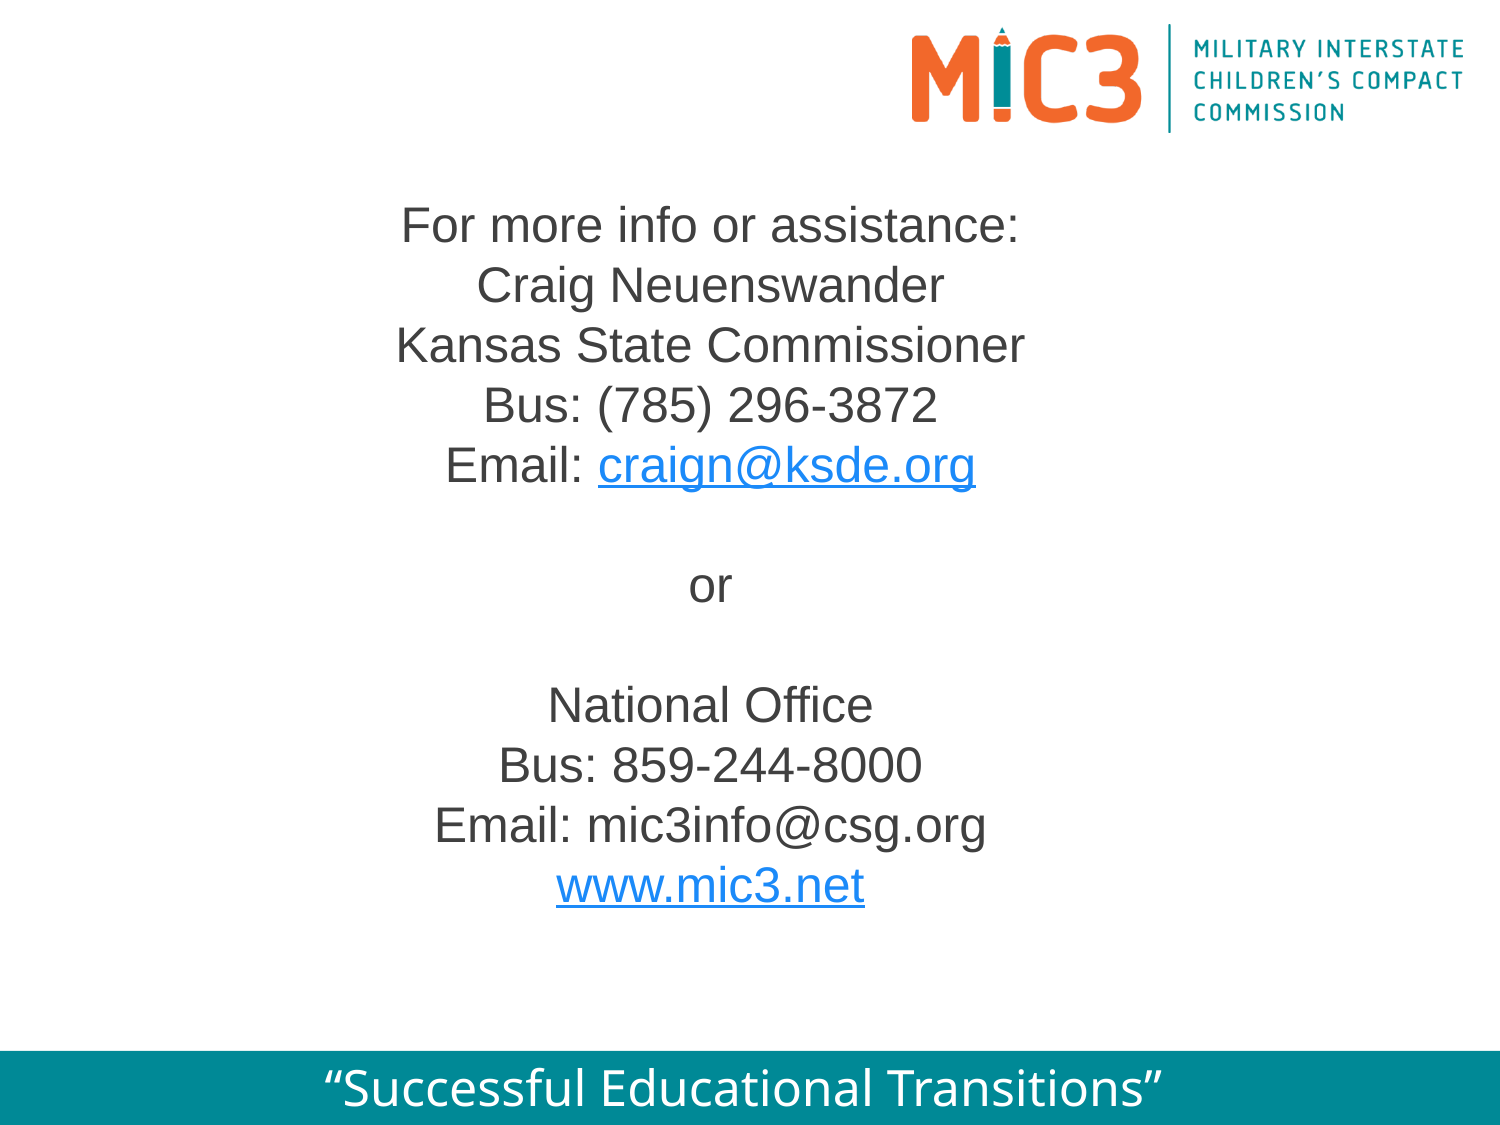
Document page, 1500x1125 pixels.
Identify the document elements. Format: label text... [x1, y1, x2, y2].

text_box For more info or assistance: Craig Neuenswander Kansas State Commissioner Bus: (785) 296-3872 Email: craign@ksde.org or National Office Bus: 859-244-8000 Email: mic3info@csg.org www.mic3.net [4, 124, 1417, 938]
picture [912, 24, 1463, 133]
